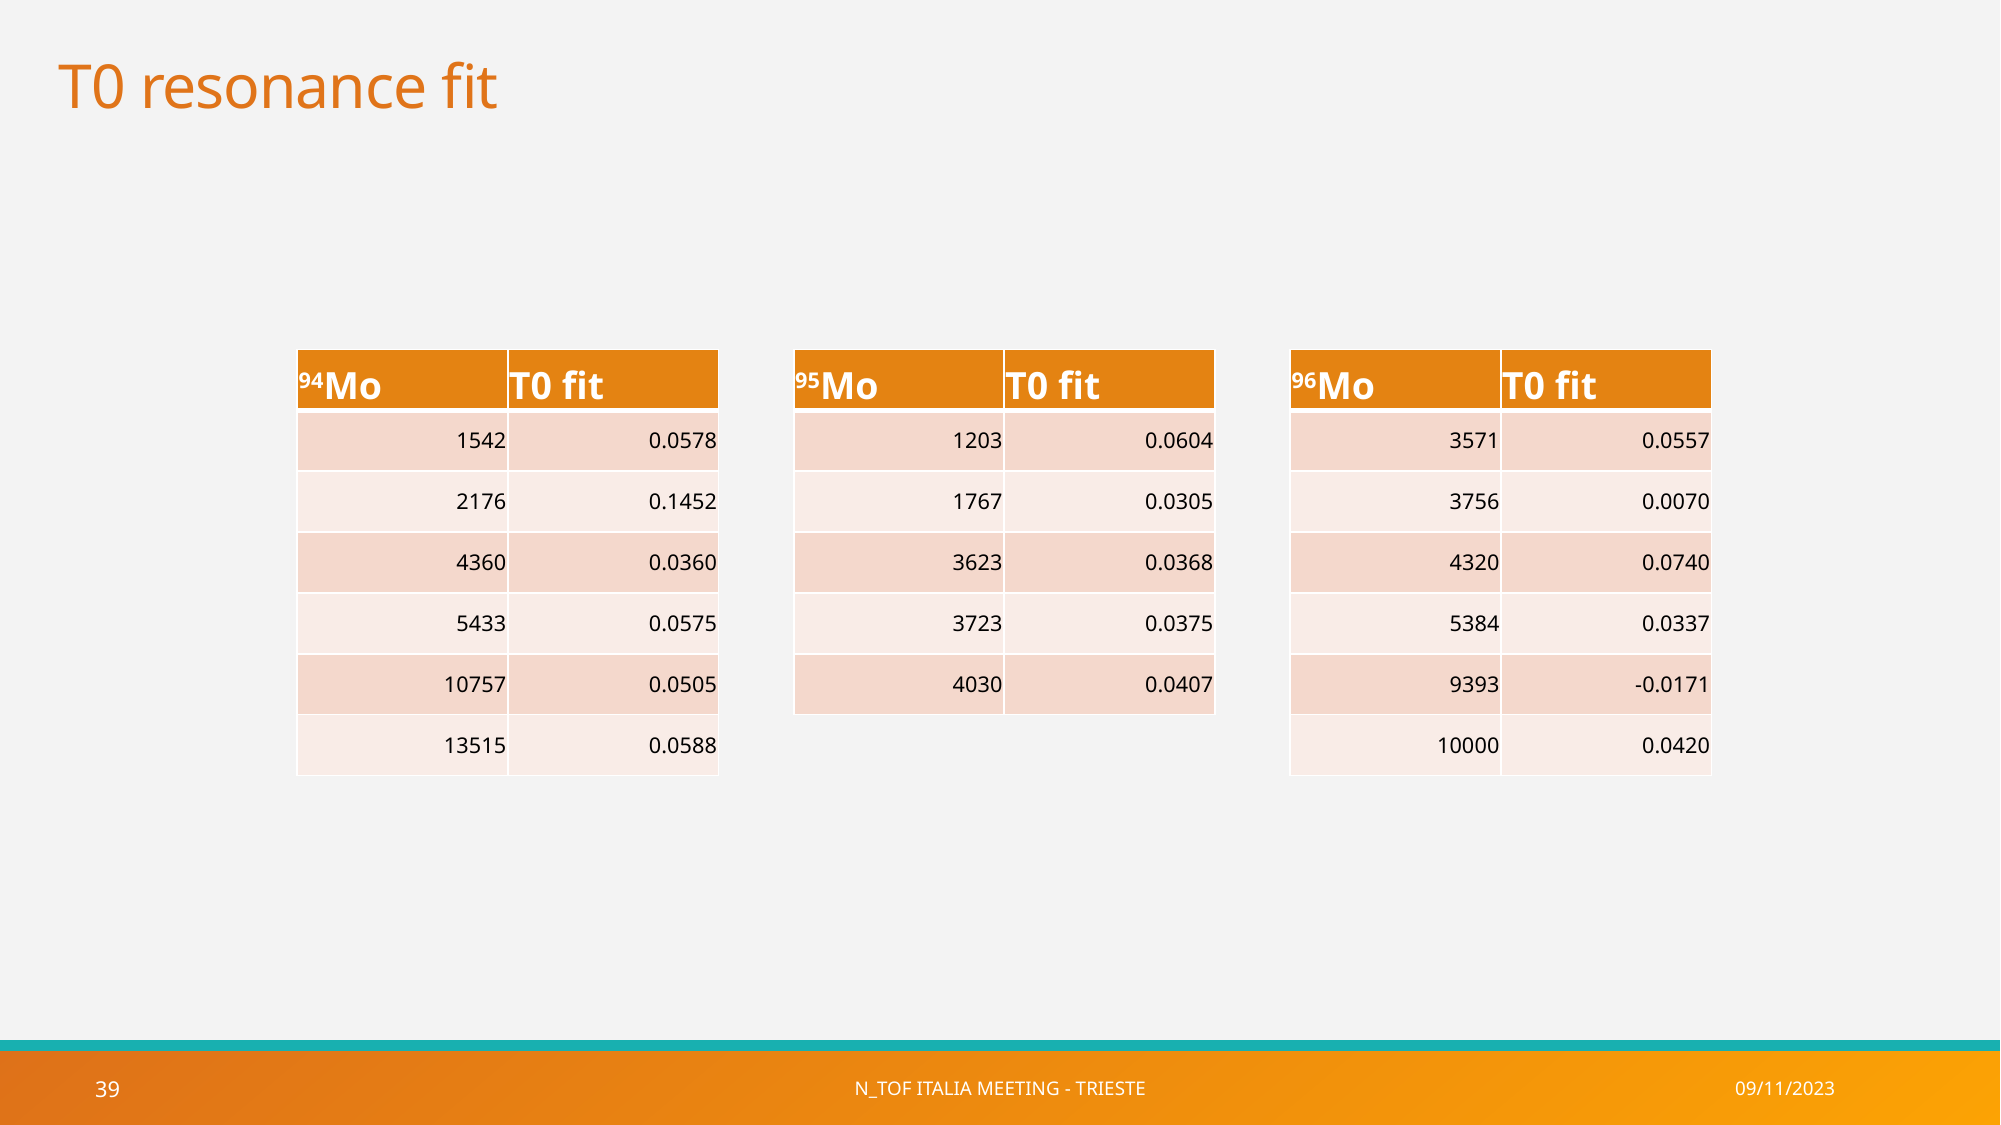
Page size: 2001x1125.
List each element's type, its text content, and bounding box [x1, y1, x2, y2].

table_cell 0.0407 [1005, 655, 1214, 714]
table_cell 0.0740 [1502, 533, 1711, 592]
table_cell 4320 [1291, 533, 1500, 592]
table_cell 0.0420 [1502, 715, 1711, 775]
table_header T0 fit [1005, 350, 1214, 408]
table_cell 0.0557 [1502, 413, 1711, 470]
table_header 96Mo [1291, 350, 1500, 408]
table_cell 0.0305 [1005, 472, 1214, 531]
table_cell 0.0505 [509, 655, 718, 714]
table_cell -0.0171 [1502, 655, 1711, 714]
table_cell 1767 [795, 472, 1003, 531]
table_cell 13515 [298, 715, 507, 775]
table_cell 9393 [1291, 655, 1500, 714]
table_cell 3756 [1291, 472, 1500, 531]
table_cell 0.0604 [1005, 413, 1214, 470]
table_cell 0.0578 [509, 413, 718, 470]
table_cell 2176 [298, 472, 507, 531]
table_cell 1542 [298, 413, 507, 470]
table_header 94Mo [298, 350, 507, 408]
table_header T0 fit [1502, 350, 1711, 408]
table_cell 0.0360 [509, 533, 718, 592]
table_cell 5433 [298, 594, 507, 653]
table_cell 0.0575 [509, 594, 718, 653]
table_cell 4360 [298, 533, 507, 592]
table_cell 10000 [1291, 715, 1500, 775]
table_cell 3623 [795, 533, 1003, 592]
table_cell 0.0070 [1502, 472, 1711, 531]
table_cell 0.0368 [1005, 533, 1214, 592]
table_cell 4030 [795, 655, 1003, 714]
table_cell 0.1452 [509, 472, 718, 531]
table_header T0 fit [509, 350, 718, 408]
table_header 95Mo [795, 350, 1003, 408]
table_cell 5384 [1291, 594, 1500, 653]
title T0 resonance fit [0, 0, 1830, 129]
table_cell 0.0588 [509, 715, 718, 775]
table_cell 0.0375 [1005, 594, 1214, 653]
footer n_TOF Italia meeting - Trieste [604, 1059, 1396, 1120]
table_cell 1203 [795, 413, 1003, 470]
table_cell 0.0337 [1502, 594, 1711, 653]
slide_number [1582, 1057, 1988, 1118]
table_cell 3723 [795, 594, 1003, 653]
table_cell 3571 [1291, 413, 1500, 470]
slide_number 39 [0, 1060, 216, 1120]
table_cell 10757 [298, 655, 507, 714]
